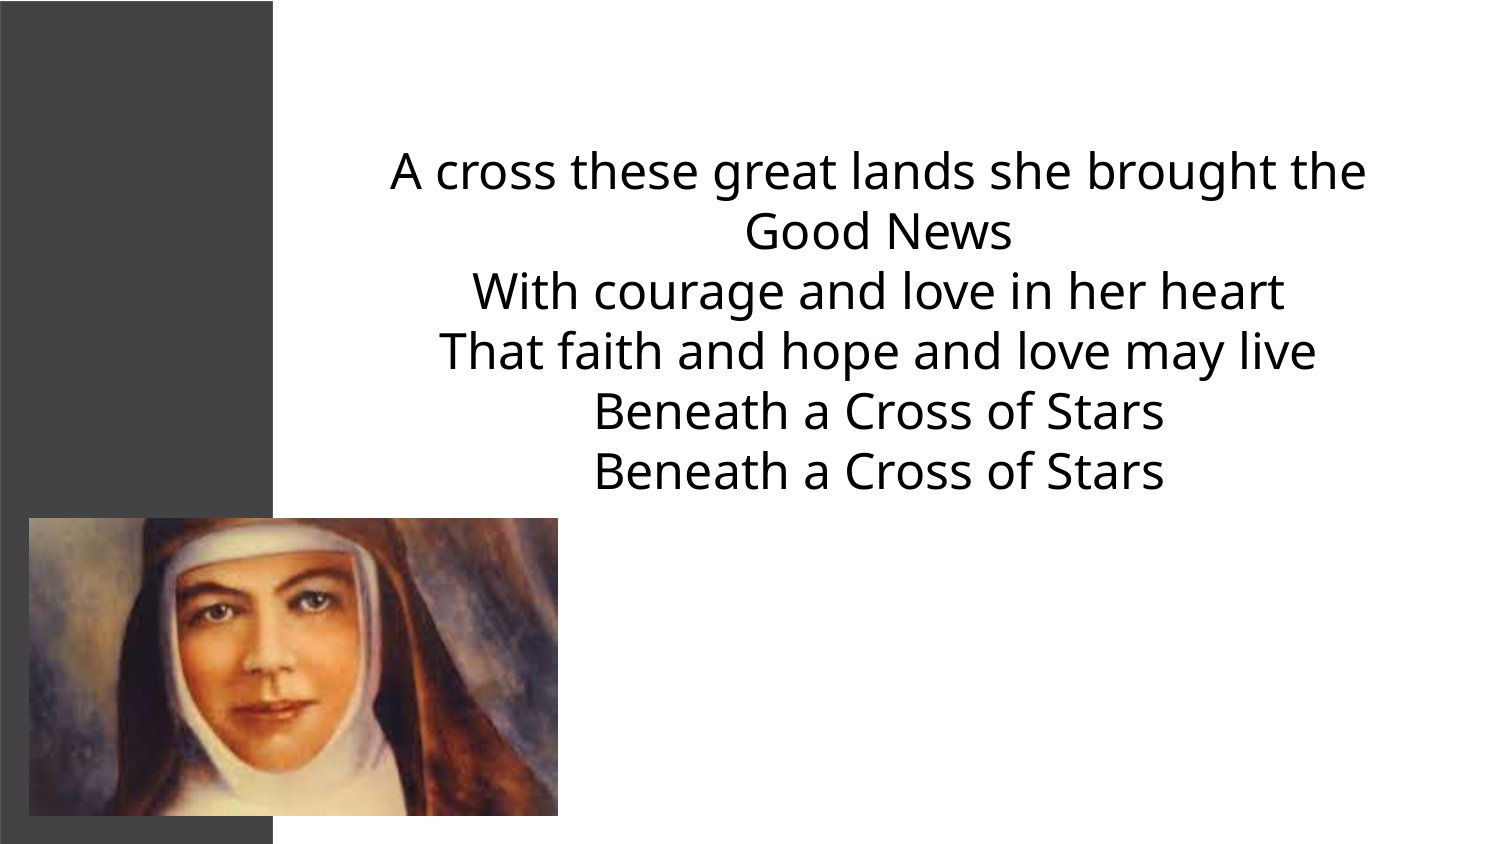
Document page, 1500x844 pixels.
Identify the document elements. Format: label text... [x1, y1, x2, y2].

list A cross these great lands she brought the Good News With courage and love in her heart That faith and hope and love may live Beneath a Cross of Stars Beneath a Cross of Stars [309, 124, 1449, 723]
picture [29, 518, 558, 816]
text_box [0, 1, 273, 844]
